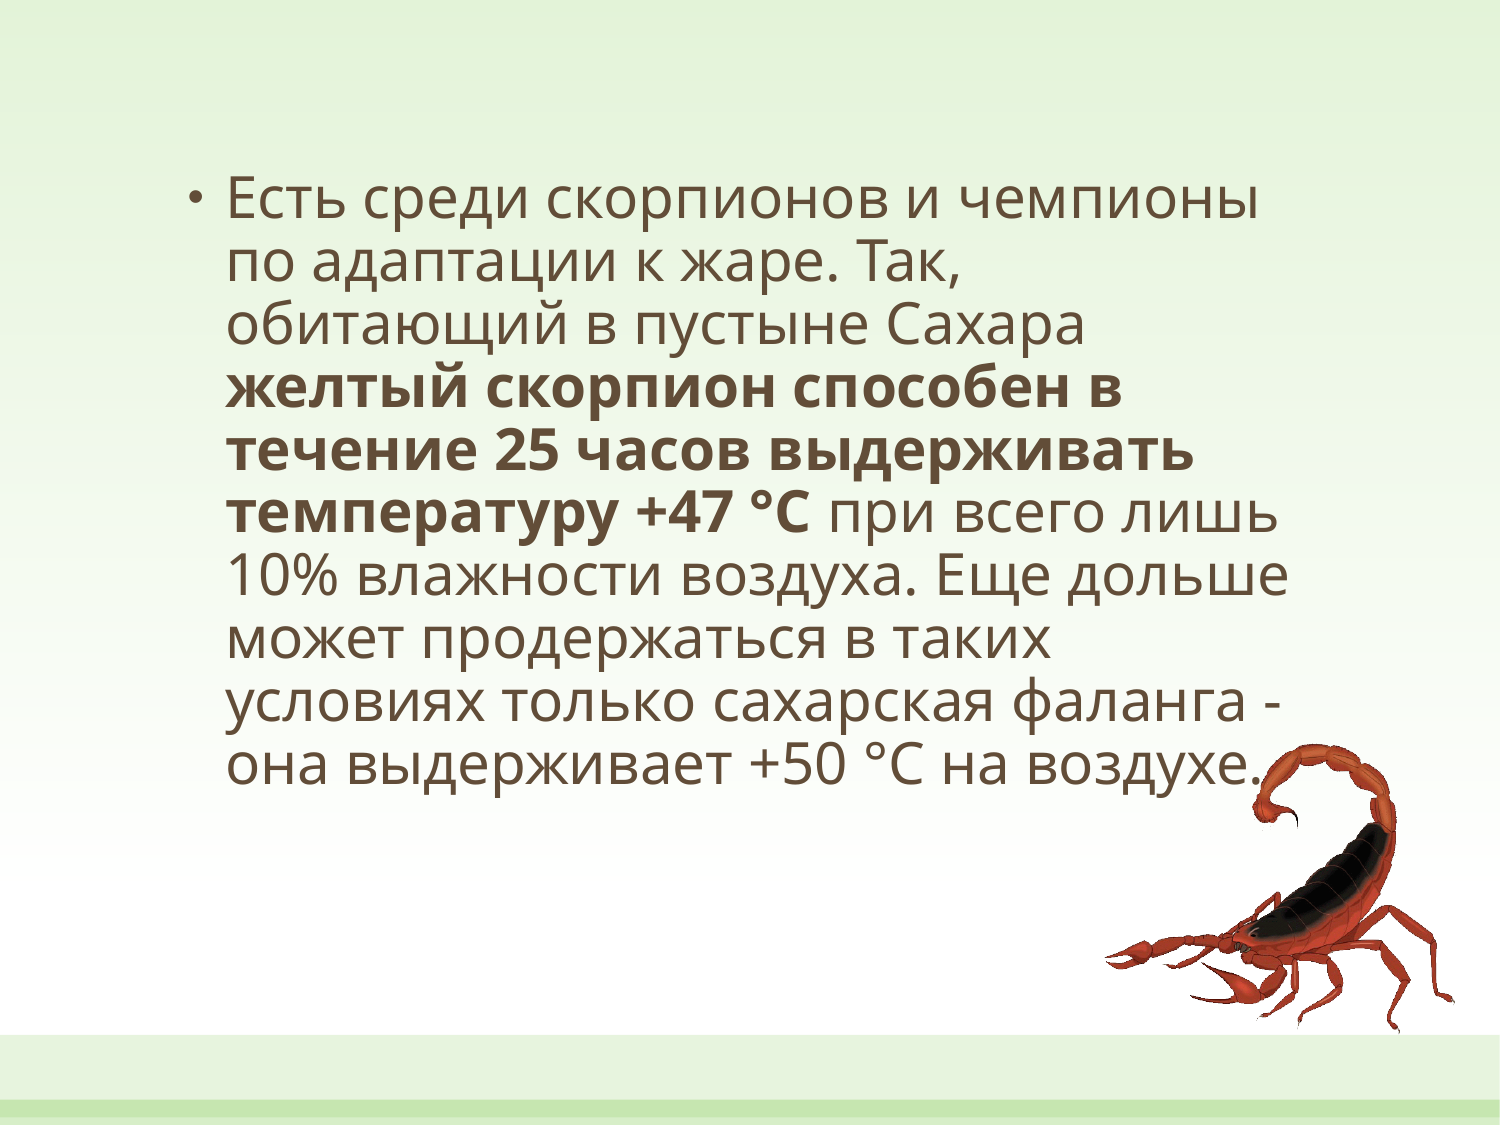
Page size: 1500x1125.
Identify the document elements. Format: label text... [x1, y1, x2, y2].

picture [1104, 739, 1455, 1035]
list Есть среди скорпионов и чемпионы по адаптации к жаре. Так, обитающий в пустыне Сахара желтый скорпион способен в течение 25 часов выдерживать температуру +47 °С при всего лишь 10% влажности воздуха. Еще дольше может продержаться в таких условиях только сахарская фаланга - она выдерживает +50 °С на воздухе. [165, 160, 1335, 987]
